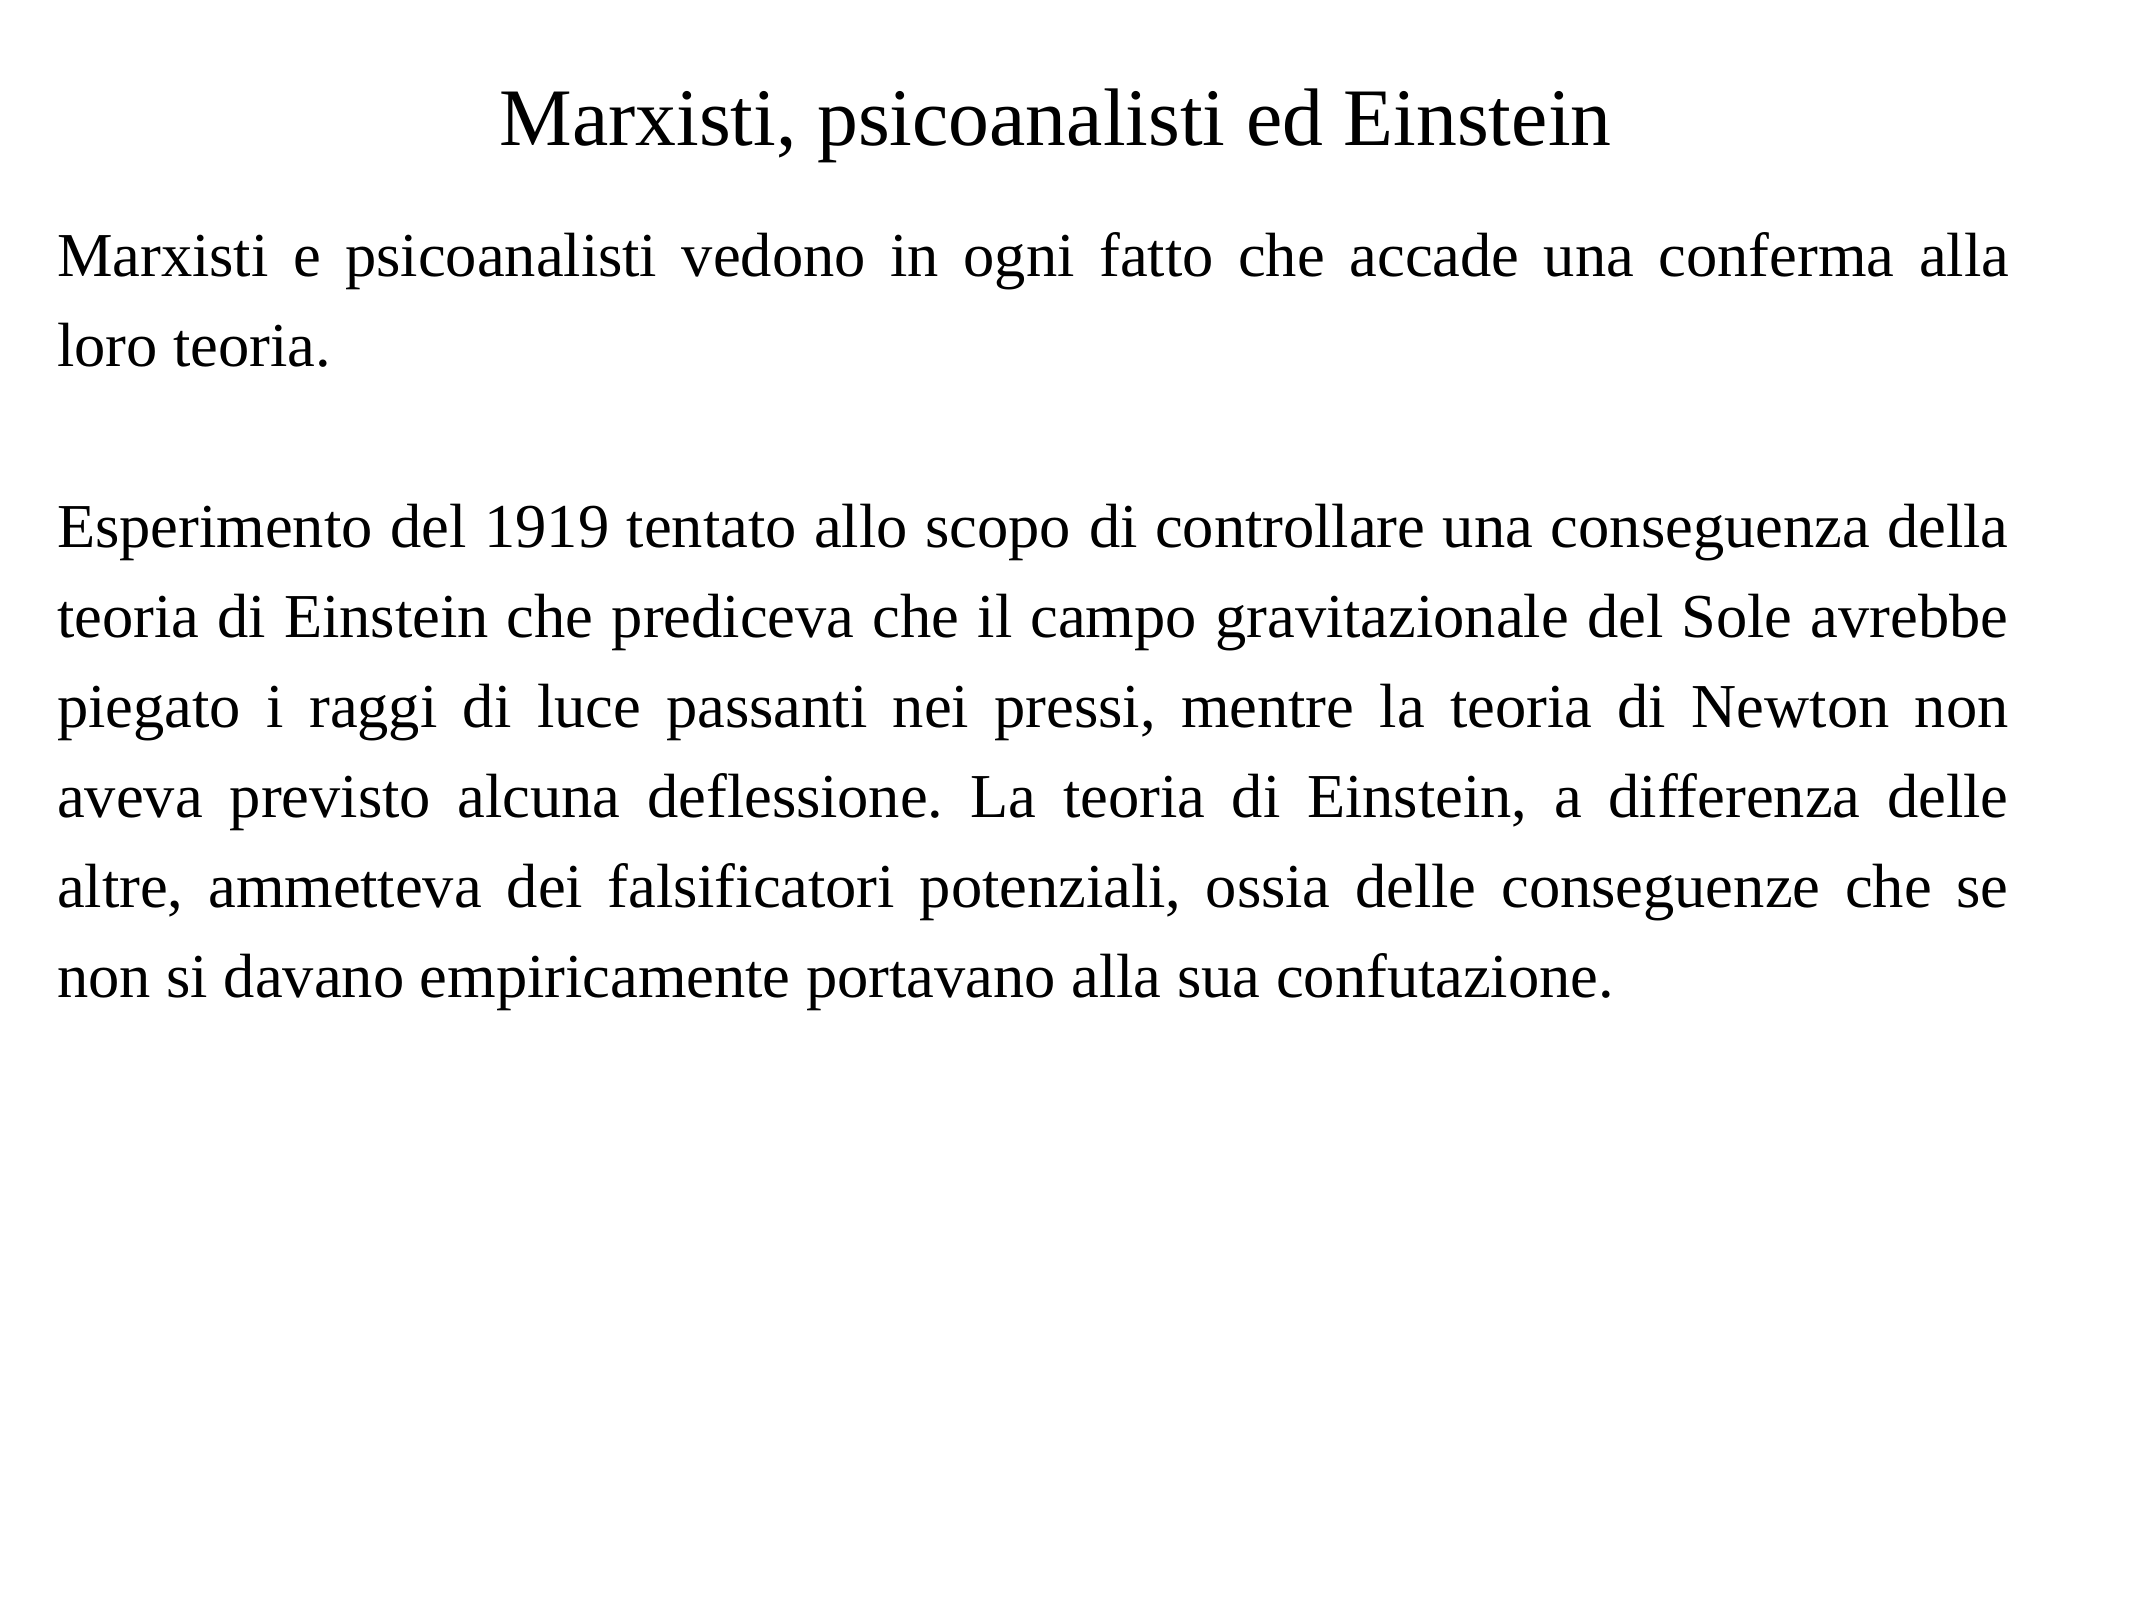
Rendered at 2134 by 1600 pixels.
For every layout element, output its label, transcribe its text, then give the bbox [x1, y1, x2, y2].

list Marxisti e psicoanalisti vedono in ogni fatto che accade una conferma alla loro teoria. Esperimento del 1919 tentato allo scopo di controllare una conseguenza della teoria di Einstein che prediceva che il campo gravitazionale del Sole avrebbe piegato i raggi di luce passanti nei pressi, mentre la teoria di Newton non aveva previsto alcuna deflessione. La teoria di Einstein, a differenza delle altre, ammetteva dei falsificatori potenziali, ossia delle conseguenze che se non si davano empiricamente portavano alla sua confutazione. [56, 198, 2012, 1402]
title Marxisti, psicoanalisti ed Einstein [207, 50, 1926, 163]
